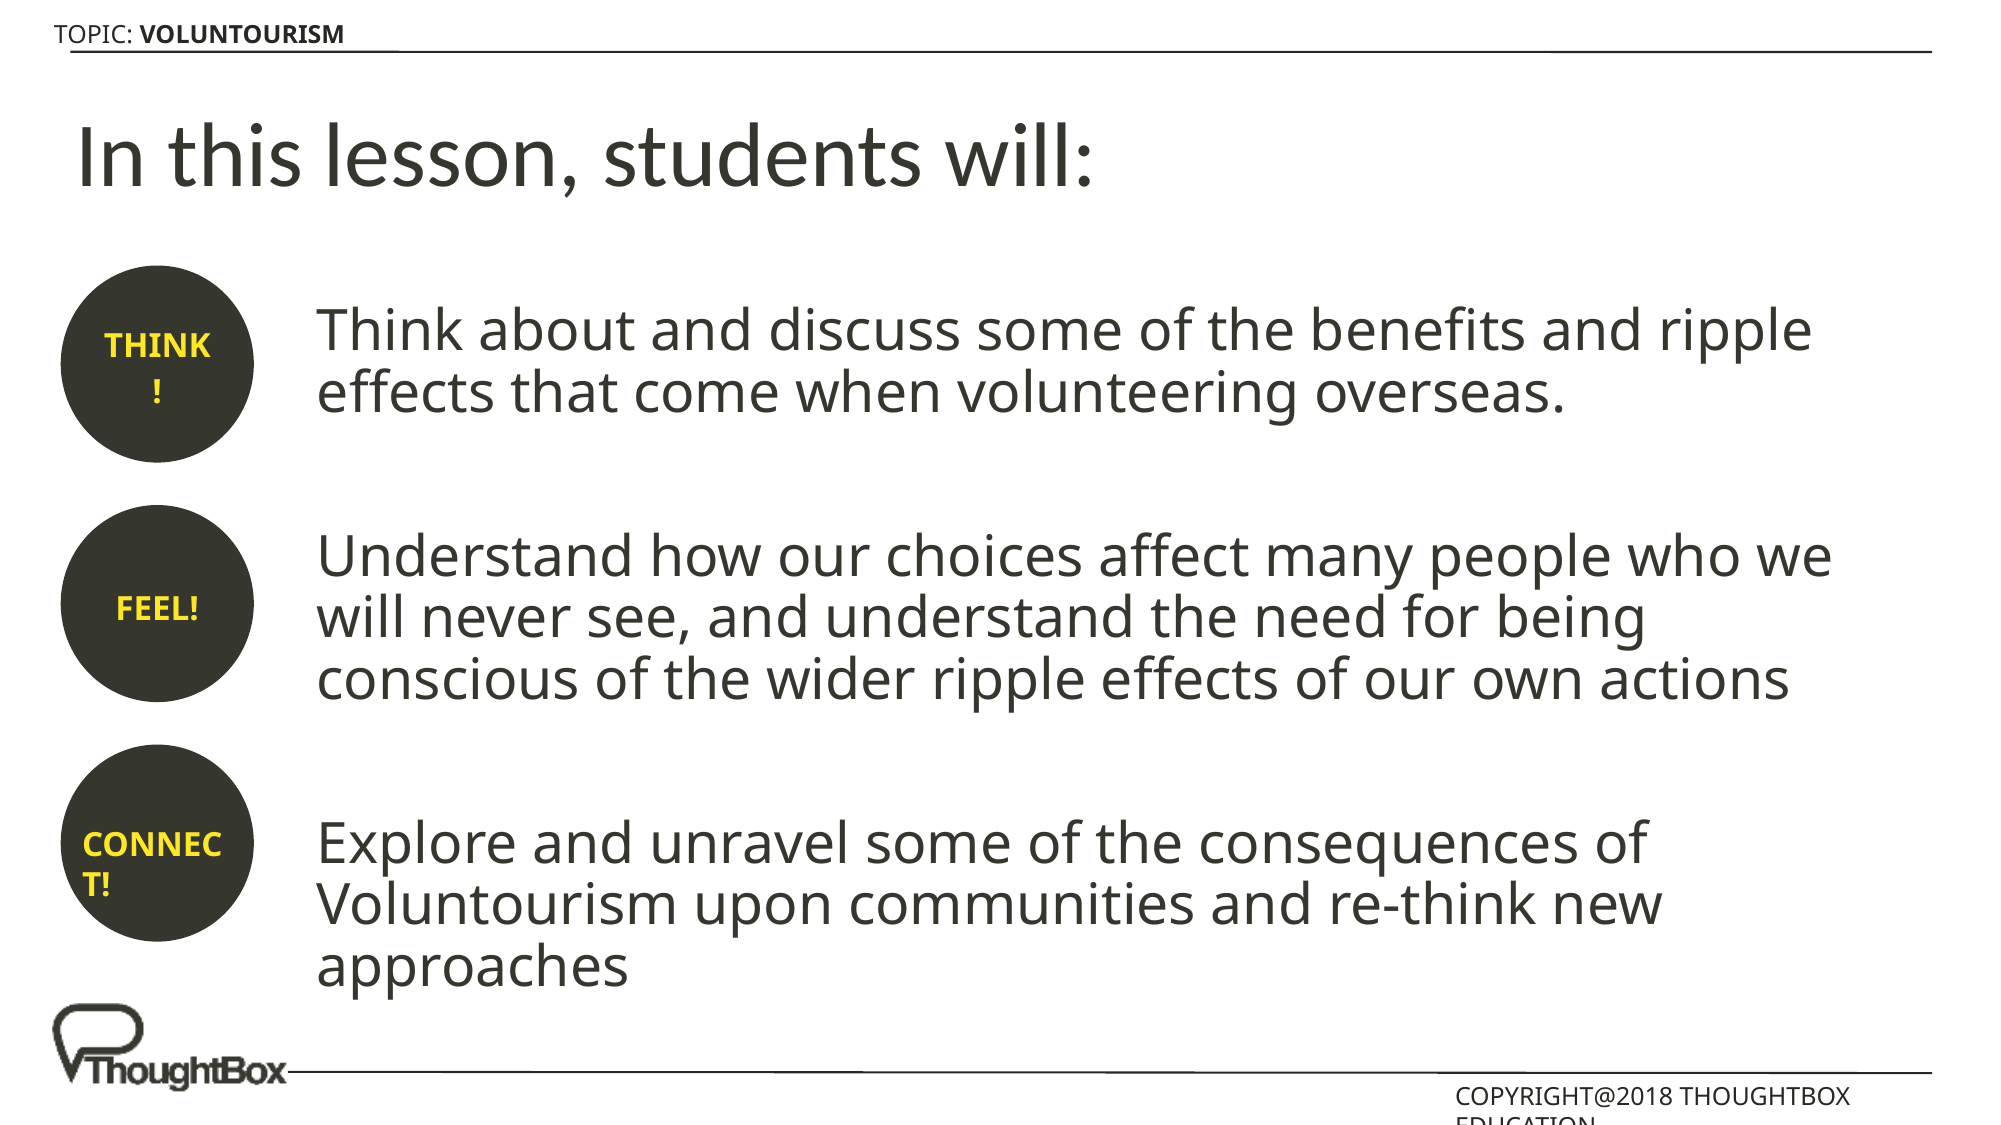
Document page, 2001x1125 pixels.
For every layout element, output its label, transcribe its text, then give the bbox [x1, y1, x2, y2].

text_box [60, 744, 251, 880]
text_box THINK! [60, 264, 255, 464]
list Think about and discuss some of the benefits and ripple effects that come when volunteering overseas. Understand how our choices affect many people who we will never see, and understand the need for being conscious of the wider ripple effects of our own actions Explore and unravel some of the consequences of Voluntourism upon communities and re-think new approaches [301, 293, 1939, 1008]
picture [51, 1002, 288, 1093]
title In this lesson, students will: [60, 48, 1786, 266]
text_box CONNECT! [67, 815, 254, 911]
text_box FEEL! [60, 504, 255, 703]
text_box [86, 911, 228, 943]
